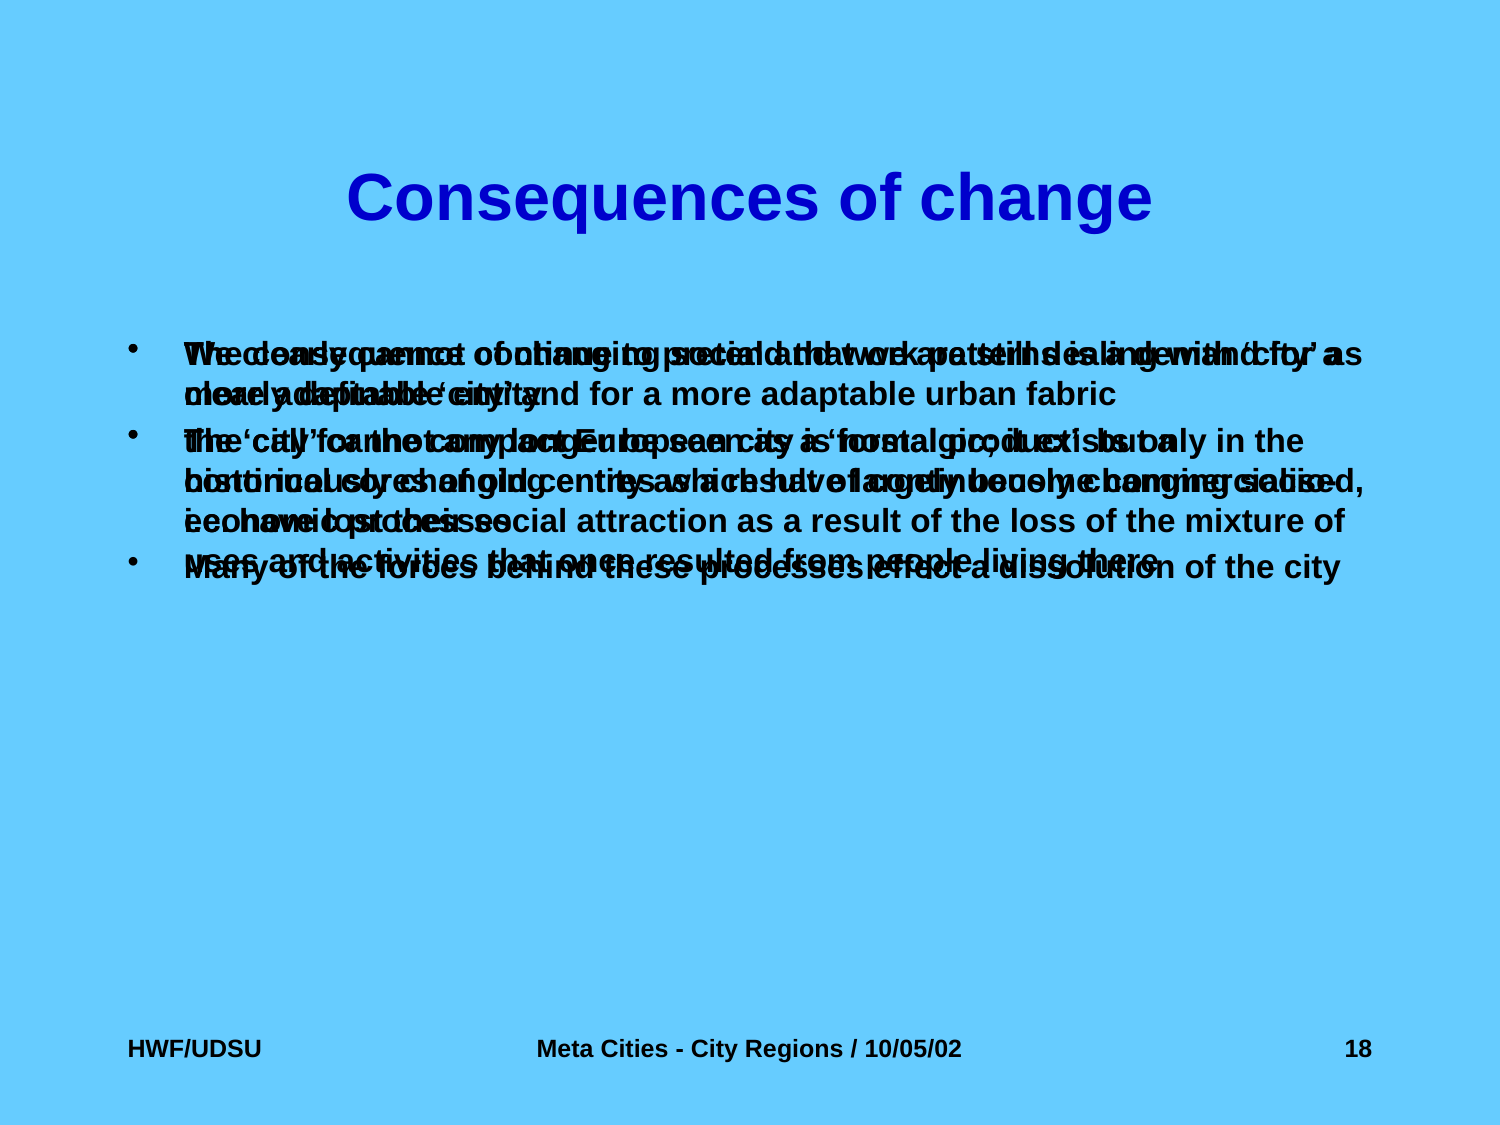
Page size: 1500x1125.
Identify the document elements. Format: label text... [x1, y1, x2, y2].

list We clearly cannot continue to pretend that we are still dealing with ‘city’ as clearly definable entity The call for the compact European city is nostalgic; it exists only in the historical cores of old centres which have largely become commercialised, i.e. have lost their social attraction as a result of the loss of the mixture of uses and activities that once resulted from people living there [112, 324, 1388, 1000]
slide_number 18 [1074, 1025, 1388, 1100]
footer Meta Cities - City Regions / 10/05/02 [512, 1025, 988, 1100]
title Consequences of change [112, 99, 1388, 288]
slide_number HWF/UDSU [112, 1025, 425, 1100]
